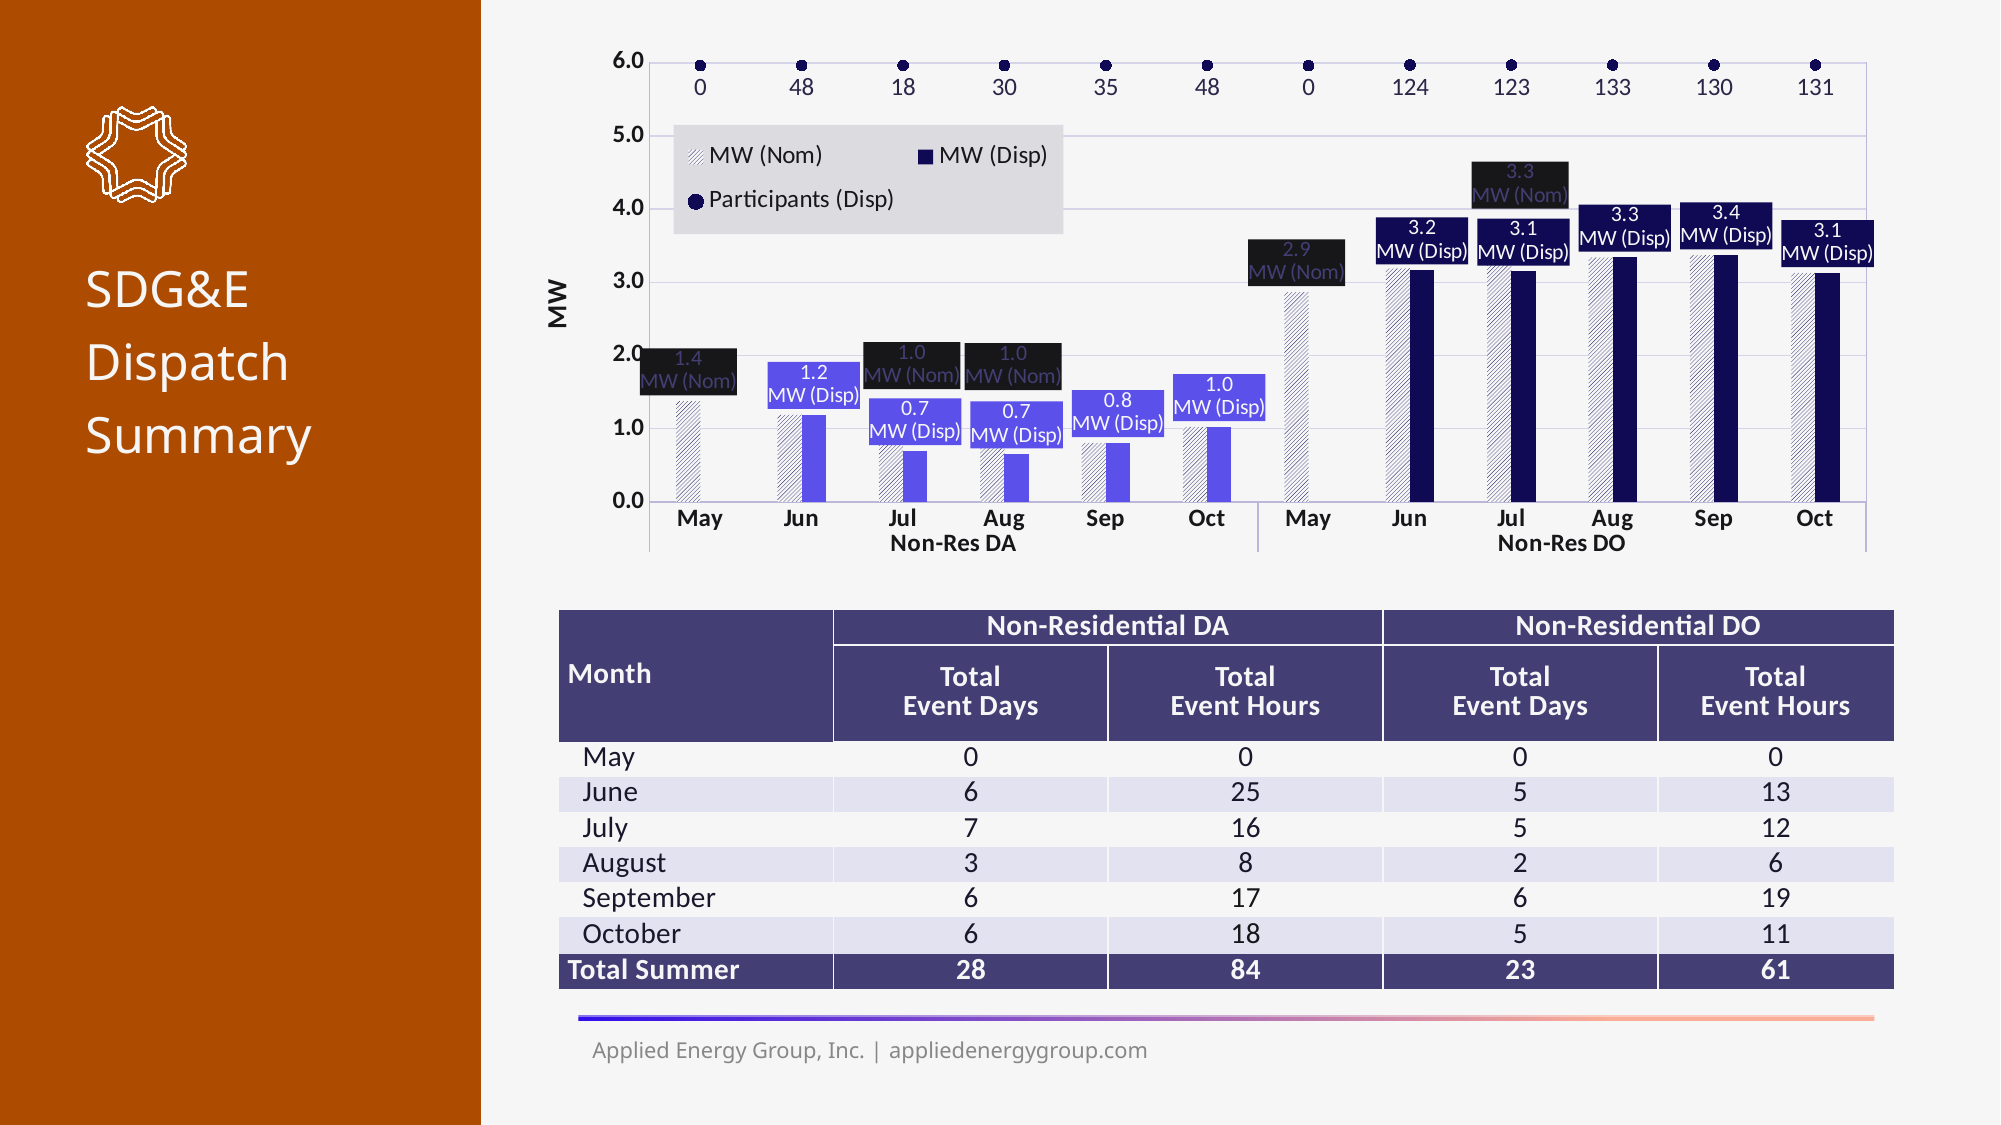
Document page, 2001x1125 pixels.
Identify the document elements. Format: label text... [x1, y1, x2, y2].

table_cell 28 [834, 954, 1107, 989]
table_cell Total Event Days [1384, 646, 1657, 741]
table_cell Total Summer [559, 954, 833, 989]
table_cell 19 [1659, 882, 1894, 917]
text_box Applied Energy Group, Inc. | appliedenergygroup.com [577, 1029, 1458, 1071]
table_cell July [559, 812, 833, 847]
table_cell 84 [1109, 954, 1382, 989]
table_cell 12 [1659, 812, 1894, 847]
chart [509, 38, 2000, 618]
table_cell 3 [834, 847, 1107, 882]
table_cell 5 [1384, 777, 1657, 812]
table_cell August [559, 847, 833, 882]
table_cell 0 [1384, 743, 1657, 777]
table_header Non-Residential DO [1384, 618, 1894, 644]
table_header Month [559, 618, 833, 742]
table_cell 6 [1659, 847, 1894, 882]
table_cell 13 [1659, 777, 1894, 812]
table_cell Total Event Hours [1659, 646, 1894, 741]
table_header Non-Residential DA [834, 618, 1382, 644]
picture [578, 1015, 1875, 1021]
table_cell June [559, 777, 833, 812]
table_cell 0 [1109, 743, 1382, 777]
table_cell 0 [834, 743, 1107, 777]
table_cell 5 [1384, 917, 1657, 954]
table_cell 2 [1384, 847, 1657, 882]
table_cell 23 [1384, 954, 1657, 989]
table_cell Total Event Days [834, 646, 1107, 741]
table_cell May [559, 742, 833, 777]
table_cell 25 [1109, 777, 1382, 812]
table_cell 17 [1109, 882, 1382, 917]
table_cell Total Event Hours [1109, 646, 1382, 741]
table_cell 6 [834, 882, 1107, 917]
text_box SDG&E Dispatch Summary [70, 237, 406, 471]
text_box [0, 0, 482, 1125]
table_cell 6 [1384, 882, 1657, 917]
table_cell October [559, 917, 833, 954]
table_cell 11 [1659, 917, 1894, 954]
table_cell 8 [1109, 847, 1382, 882]
table_cell 18 [1109, 917, 1382, 954]
table_cell 5 [1384, 812, 1657, 847]
table_cell 6 [834, 777, 1107, 812]
table_cell 0 [1659, 743, 1894, 777]
picture [86, 106, 187, 203]
table_cell 16 [1109, 812, 1382, 847]
table_cell 7 [834, 812, 1107, 847]
table_cell September [559, 882, 833, 917]
table_cell 6 [834, 917, 1107, 954]
table_cell 61 [1659, 954, 1894, 989]
